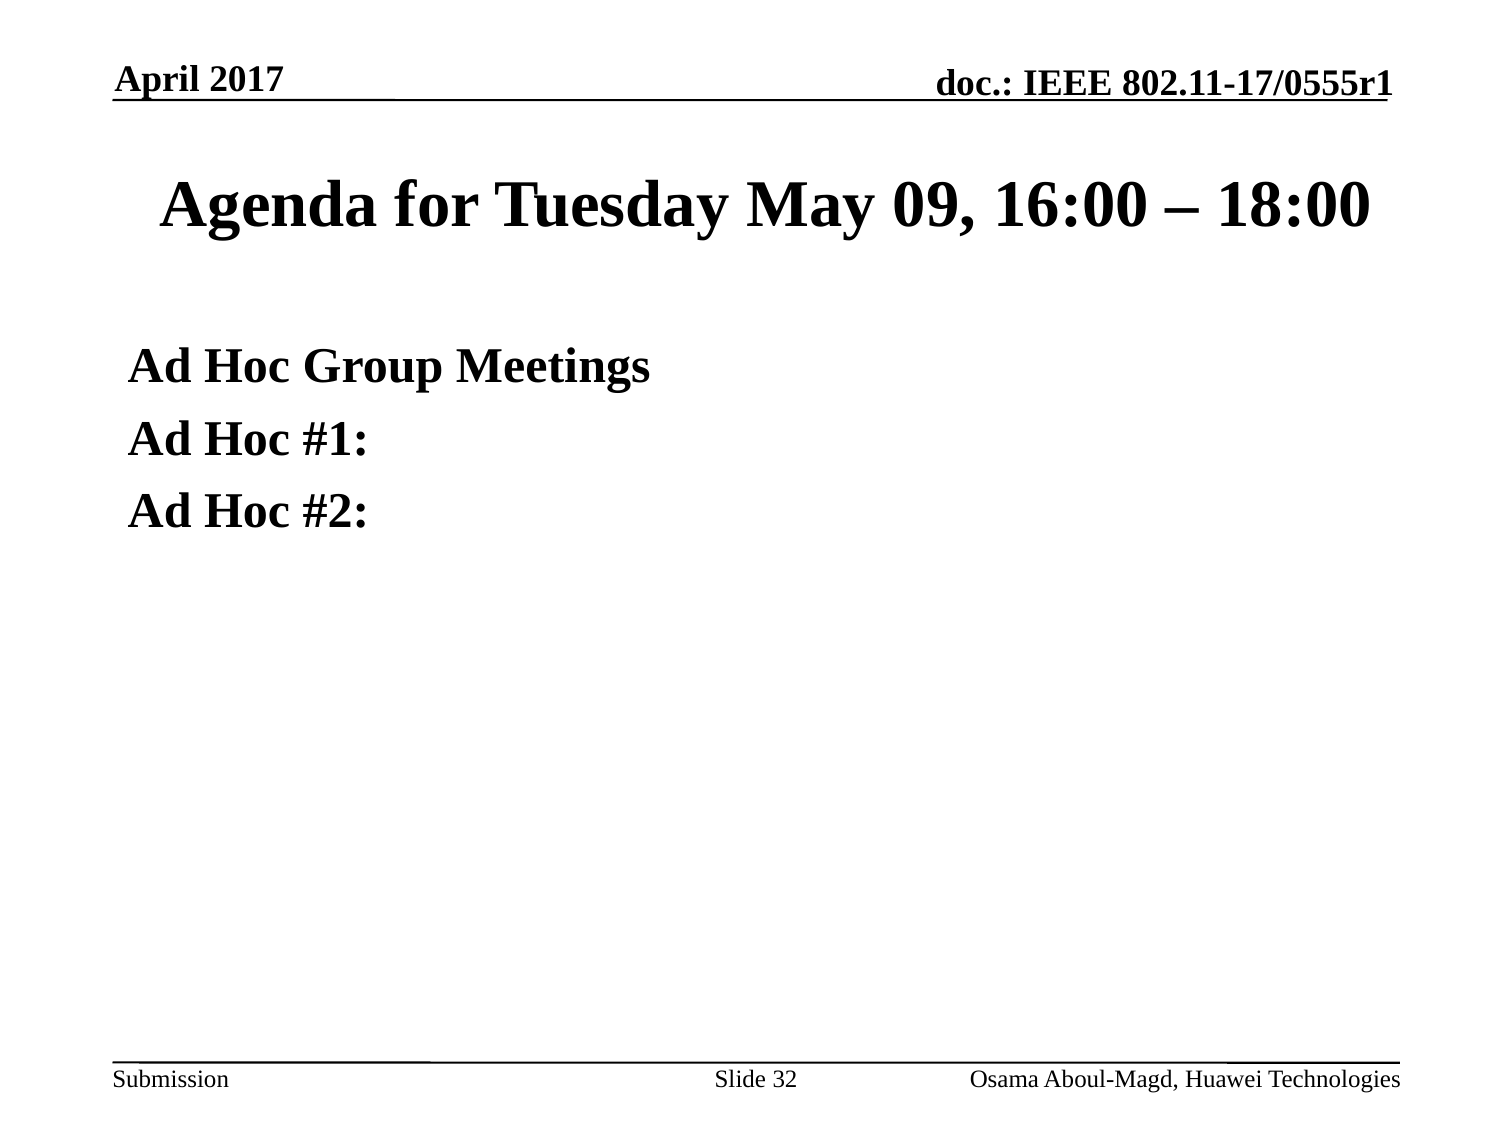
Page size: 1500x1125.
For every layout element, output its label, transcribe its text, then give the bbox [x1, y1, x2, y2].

footer Osama Aboul-Magd, Huawei Technologies [878, 1061, 1402, 1093]
list Ad Hoc Group Meetings Ad Hoc #1: Ad Hoc #2: [112, 324, 1388, 1000]
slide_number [114, 54, 423, 100]
slide_number Slide 32 [712, 1061, 800, 1123]
title Agenda for Tuesday May 09, 16:00 – 18:00 [112, 112, 1438, 288]
